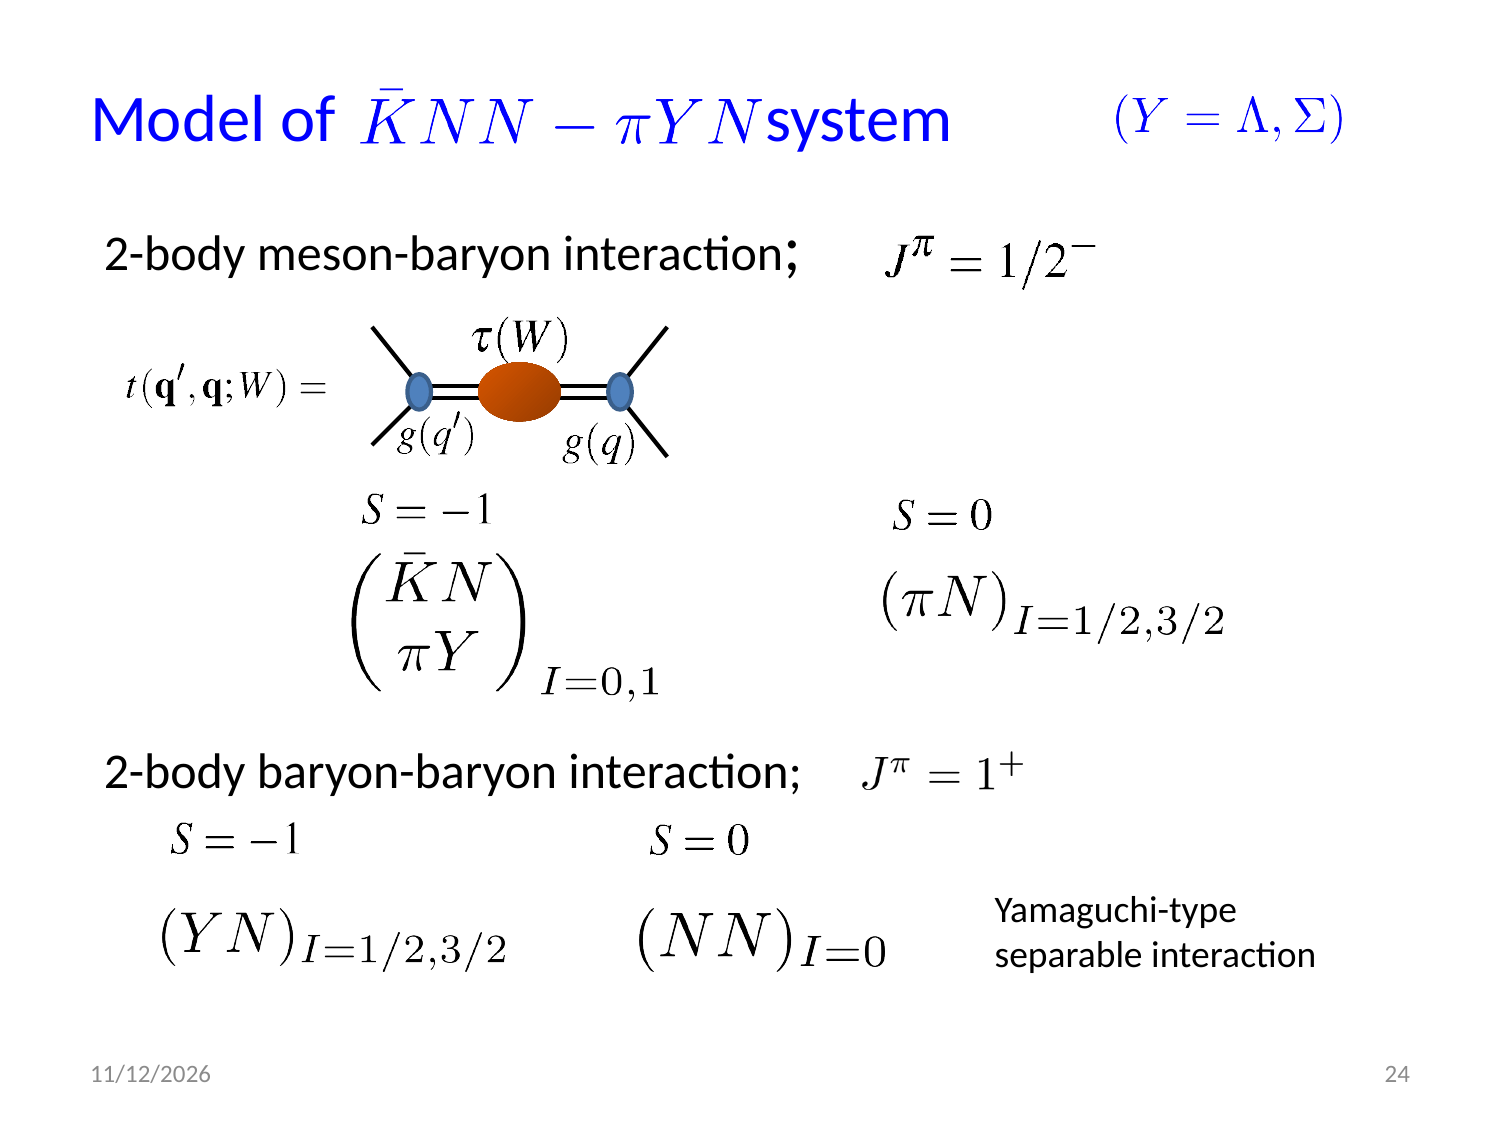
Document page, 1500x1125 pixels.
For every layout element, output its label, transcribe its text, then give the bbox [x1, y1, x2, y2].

picture [892, 497, 992, 530]
picture [882, 571, 1223, 644]
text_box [371, 315, 668, 467]
picture [168, 820, 300, 855]
picture [639, 908, 885, 972]
text_box 2-body meson-baryon interaction; [89, 196, 893, 291]
text_box 2-body baryon-baryon interaction; [89, 730, 893, 806]
slide_number 24 [1074, 1042, 1425, 1103]
text_box Yamaguchi-type separable interaction [979, 878, 1392, 983]
title Model of system [75, 45, 1046, 184]
picture [350, 552, 659, 702]
picture [862, 751, 1023, 790]
picture [1115, 93, 1343, 145]
picture [649, 822, 749, 855]
picture [161, 908, 505, 972]
picture [126, 361, 326, 410]
picture [360, 491, 491, 526]
picture [882, 234, 1097, 291]
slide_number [75, 1042, 425, 1103]
picture [359, 88, 763, 145]
